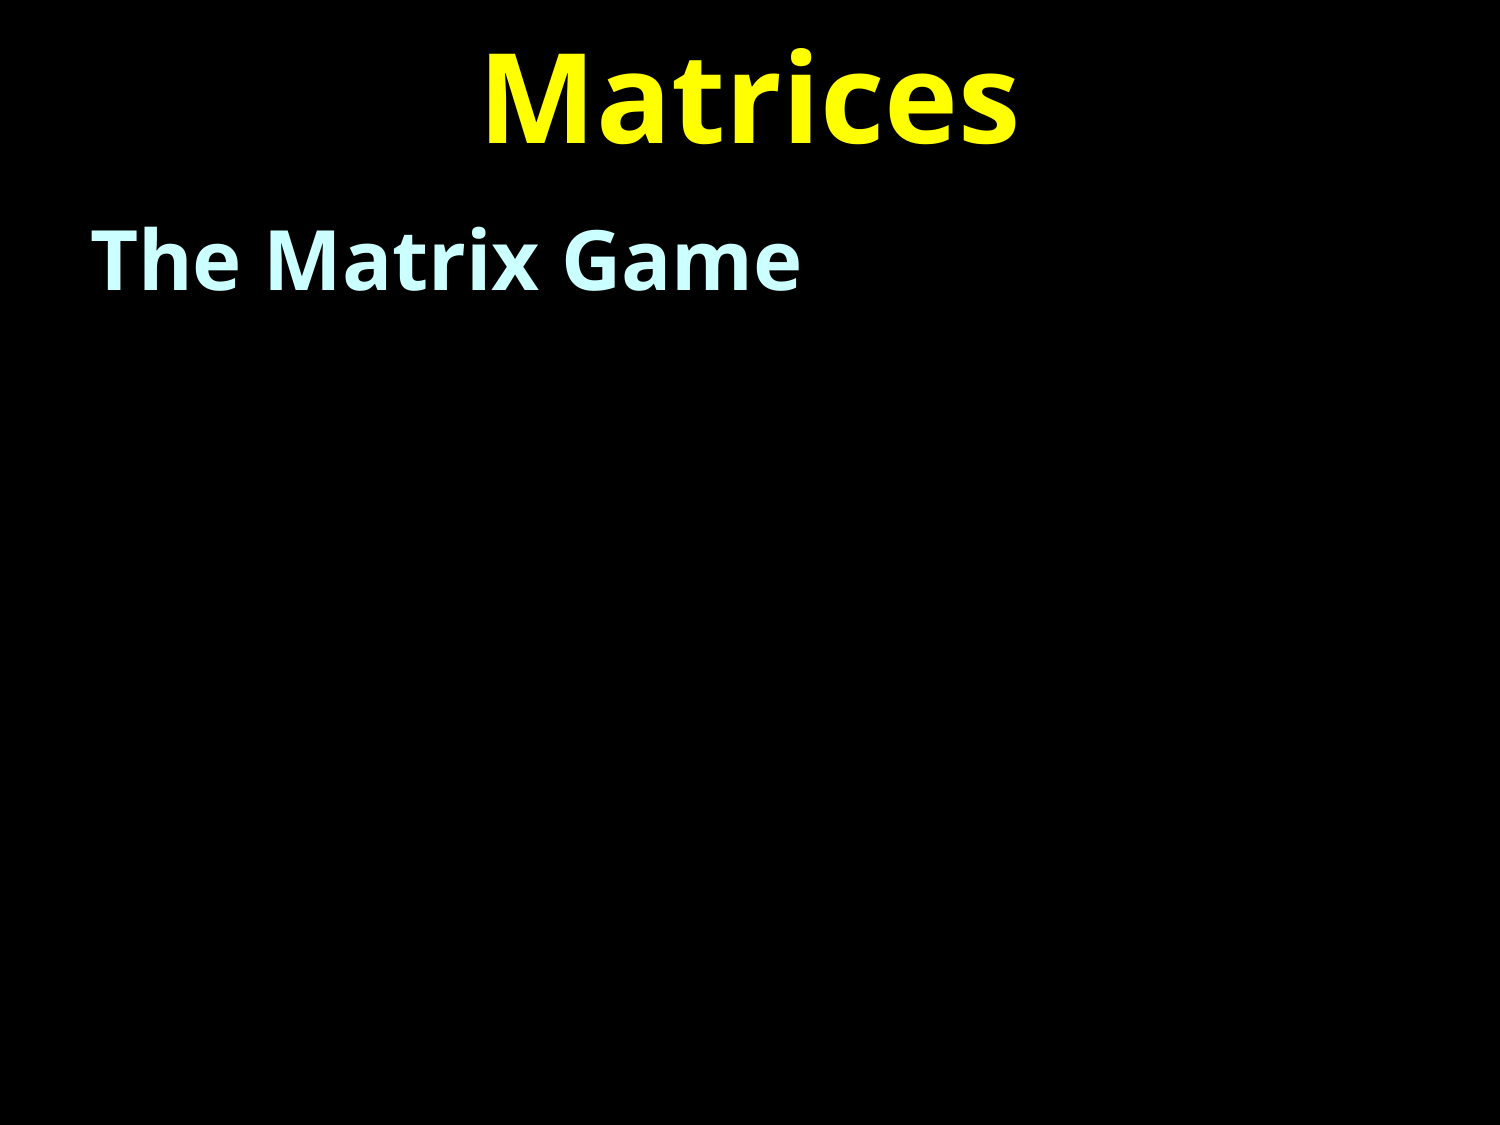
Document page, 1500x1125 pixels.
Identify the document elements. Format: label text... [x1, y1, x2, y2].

list The Matrix Game [75, 200, 1425, 1125]
title Matrices [0, 0, 1500, 188]
